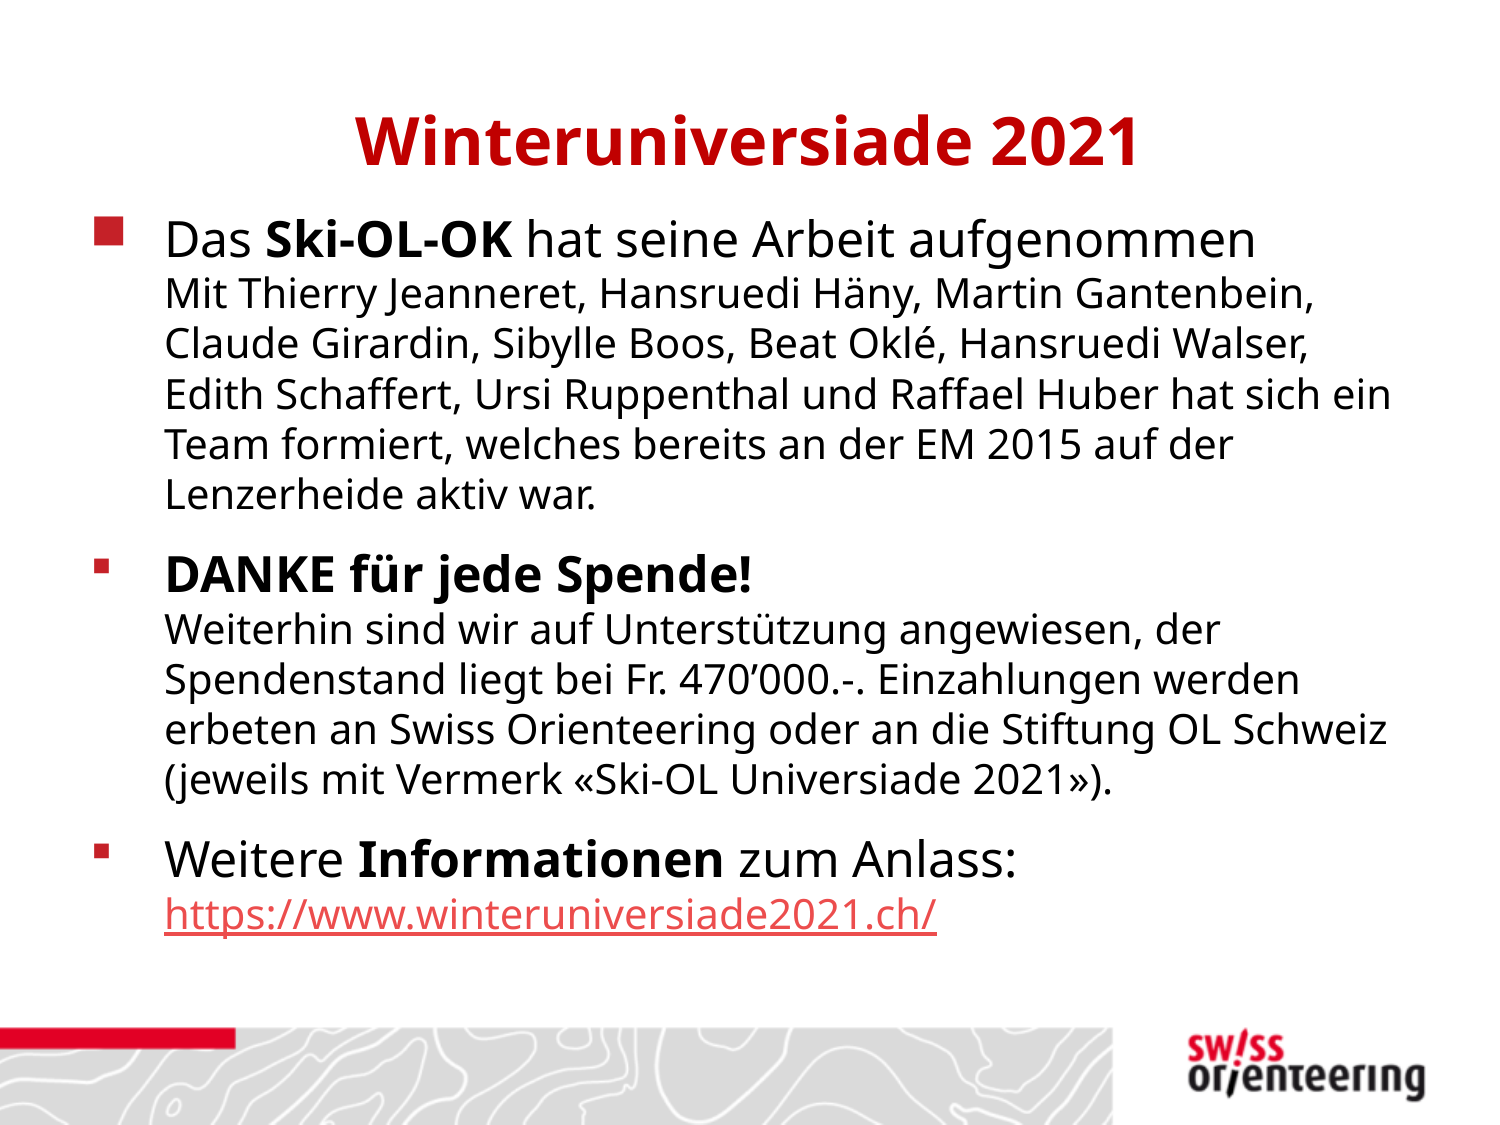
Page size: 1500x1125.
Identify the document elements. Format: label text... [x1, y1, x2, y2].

title Winteruniversiade 2021 [75, 45, 1425, 199]
picture [0, 0, 1500, 1125]
list Das Ski-OL-OK hat seine Arbeit aufgenommen Mit Thierry Jeanneret, Hansruedi Häny, Martin Gantenbein, Claude Girardin, Sibylle Boos, Beat Oklé, Hansruedi Walser, Edith Schaffert, Ursi Ruppenthal und Raffael Huber hat sich ein Team formiert, welches bereits an der EM 2015 auf der Lenzerheide aktiv war. DANKE für jede Spende! Weiterhin sind wir auf Unterstützung angewiesen, der Spendenstand liegt bei Fr. 470’000.-. Einzahlungen werden erbeten an Swiss Orienteering oder an die Stiftung OL Schweiz (jeweils mit Vermerk «Ski-OL Universiade 2021»). Weitere Informationen zum Anlass: https://www.winteruniversiade2021.ch/ [75, 199, 1425, 926]
